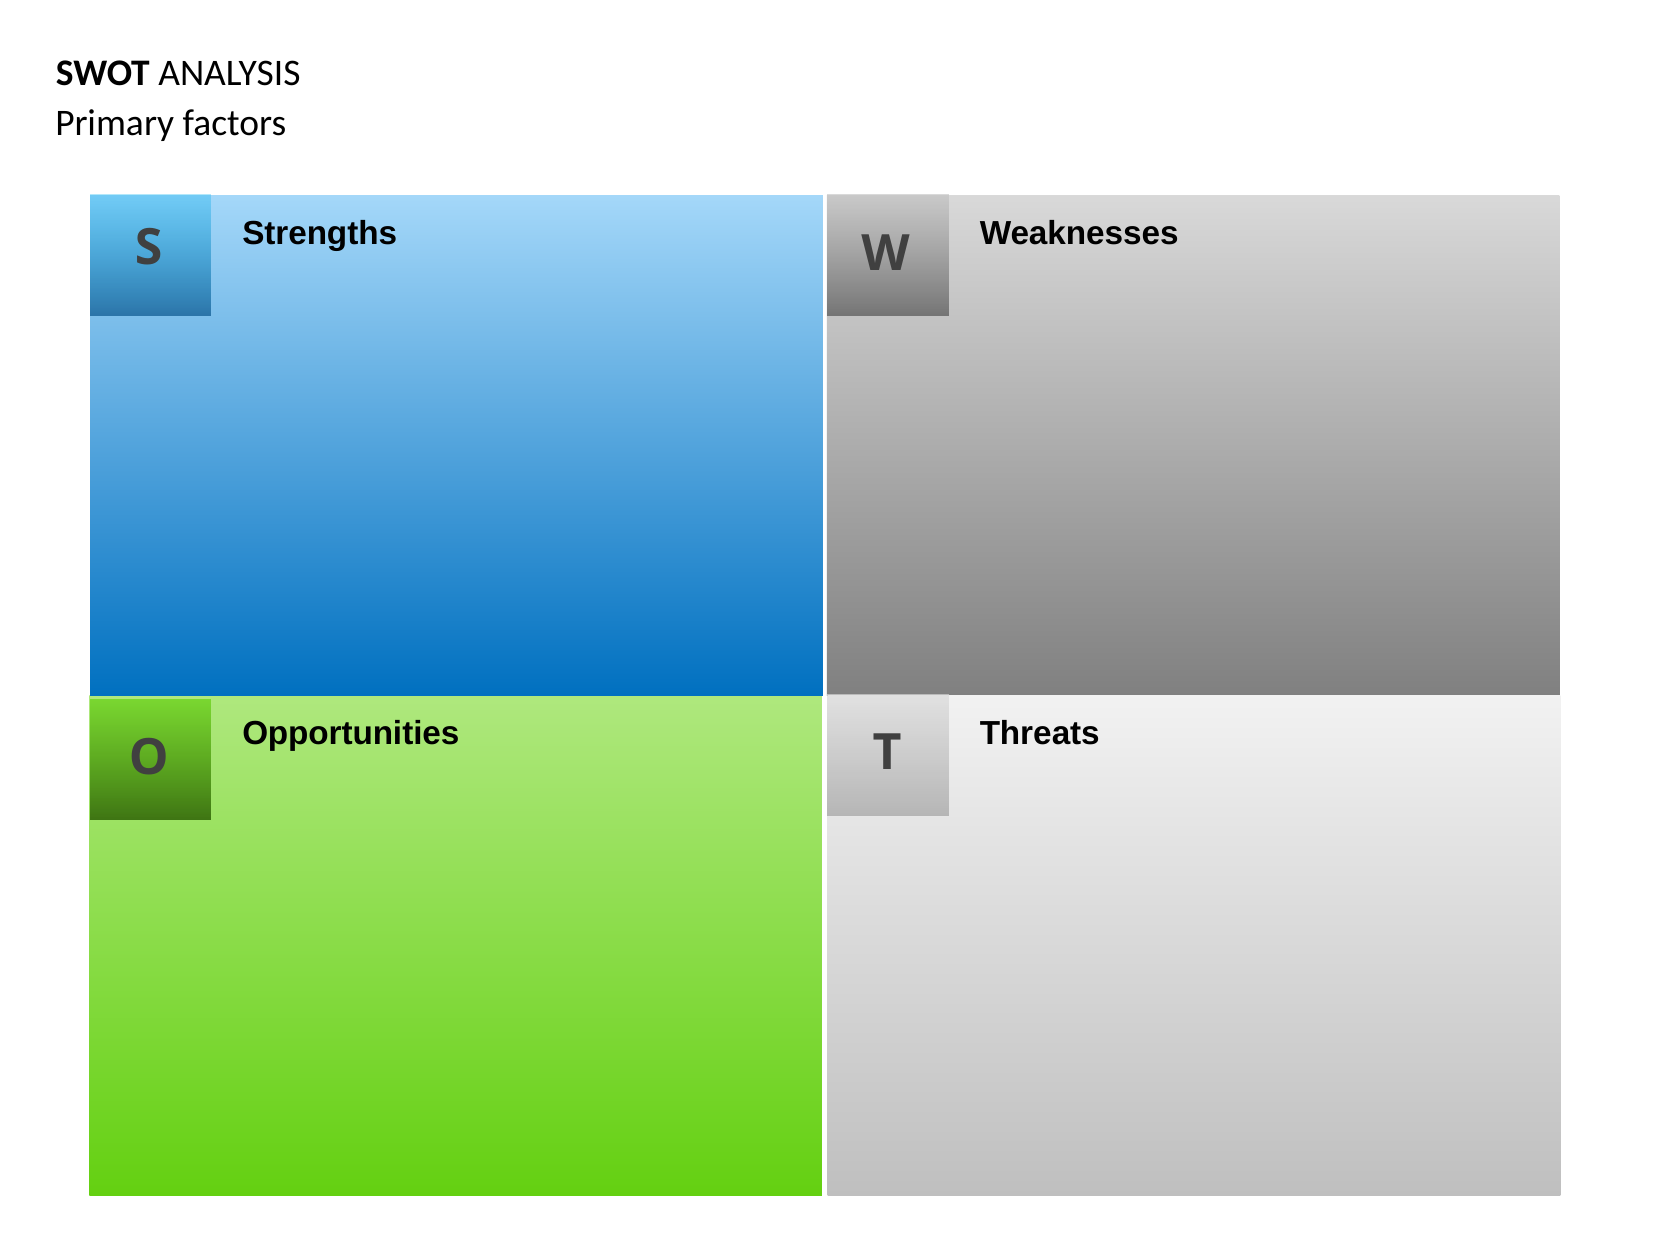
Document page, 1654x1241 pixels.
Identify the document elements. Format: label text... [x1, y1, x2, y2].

text_box Weaknesses [965, 207, 1541, 328]
text_box [89, 695, 822, 1196]
text_box SWOT ANALYSIS [41, 44, 316, 102]
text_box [827, 694, 949, 817]
text_box Primary factors [40, 95, 302, 152]
text_box [90, 195, 823, 696]
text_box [89, 194, 212, 317]
text_box [827, 695, 1561, 1196]
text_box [827, 194, 949, 317]
text_box [826, 195, 1560, 695]
text_box Strengths [227, 207, 803, 288]
text_box Opportunities [227, 707, 803, 788]
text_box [89, 698, 212, 821]
text_box Threats [965, 707, 1541, 797]
